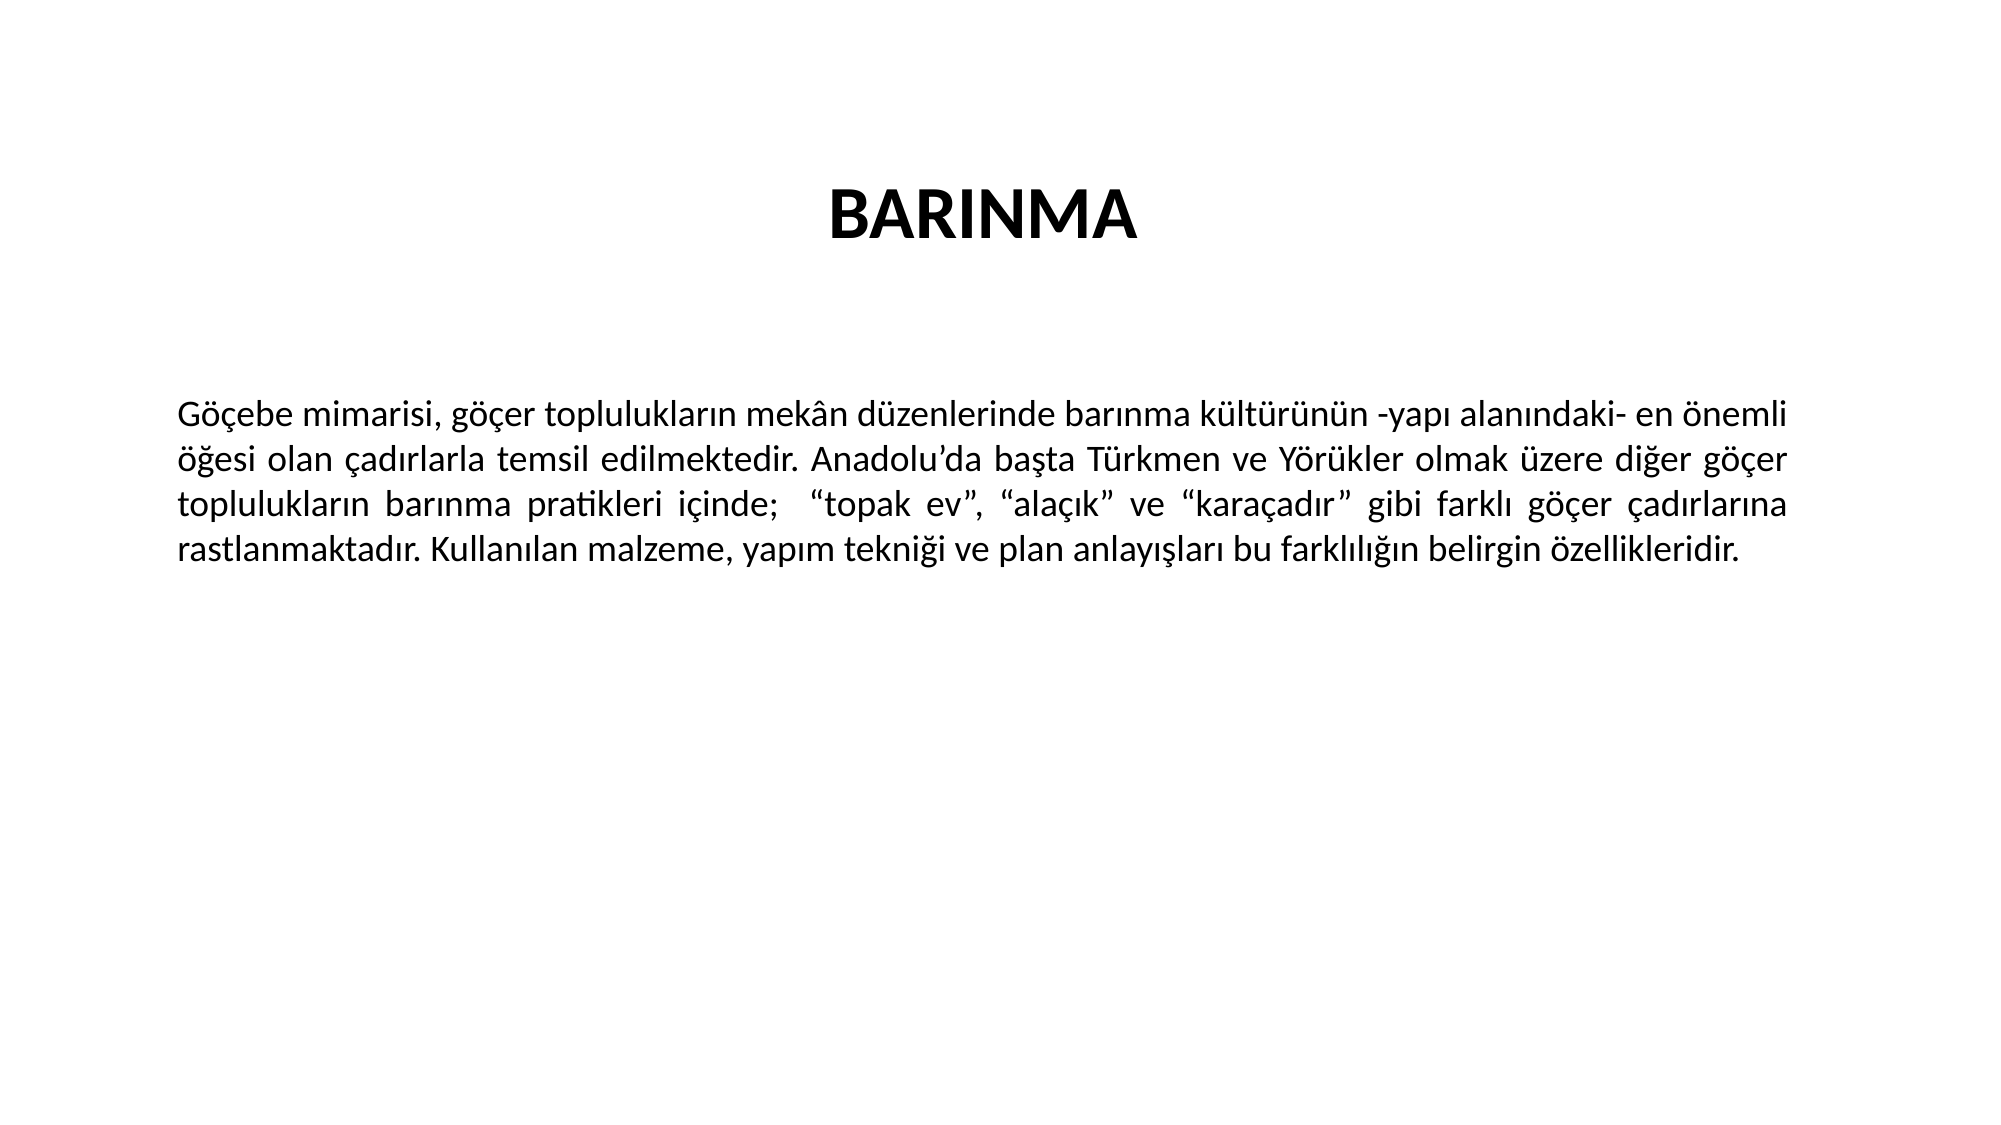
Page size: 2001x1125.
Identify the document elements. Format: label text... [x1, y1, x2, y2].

text_box BARINMA Göçebe mimarisi, göçer toplulukların mekân düzenlerinde barınma kültürünün -yapı alanındaki- en önemli öğesi olan çadırlarla temsil edilmektedir. Anadolu’da başta Türkmen ve Yörükler olmak üzere diğer göçer toplulukların barınma pratikleri içinde; “topak ev”, “alaçık” ve “karaçadır” gibi farklı göçer çadırlarına rastlanmaktadır. Kullanılan malzeme, yapım tekniği ve plan anlayışları bu farklılığın belirgin özellikleridir. [162, 156, 1805, 576]
